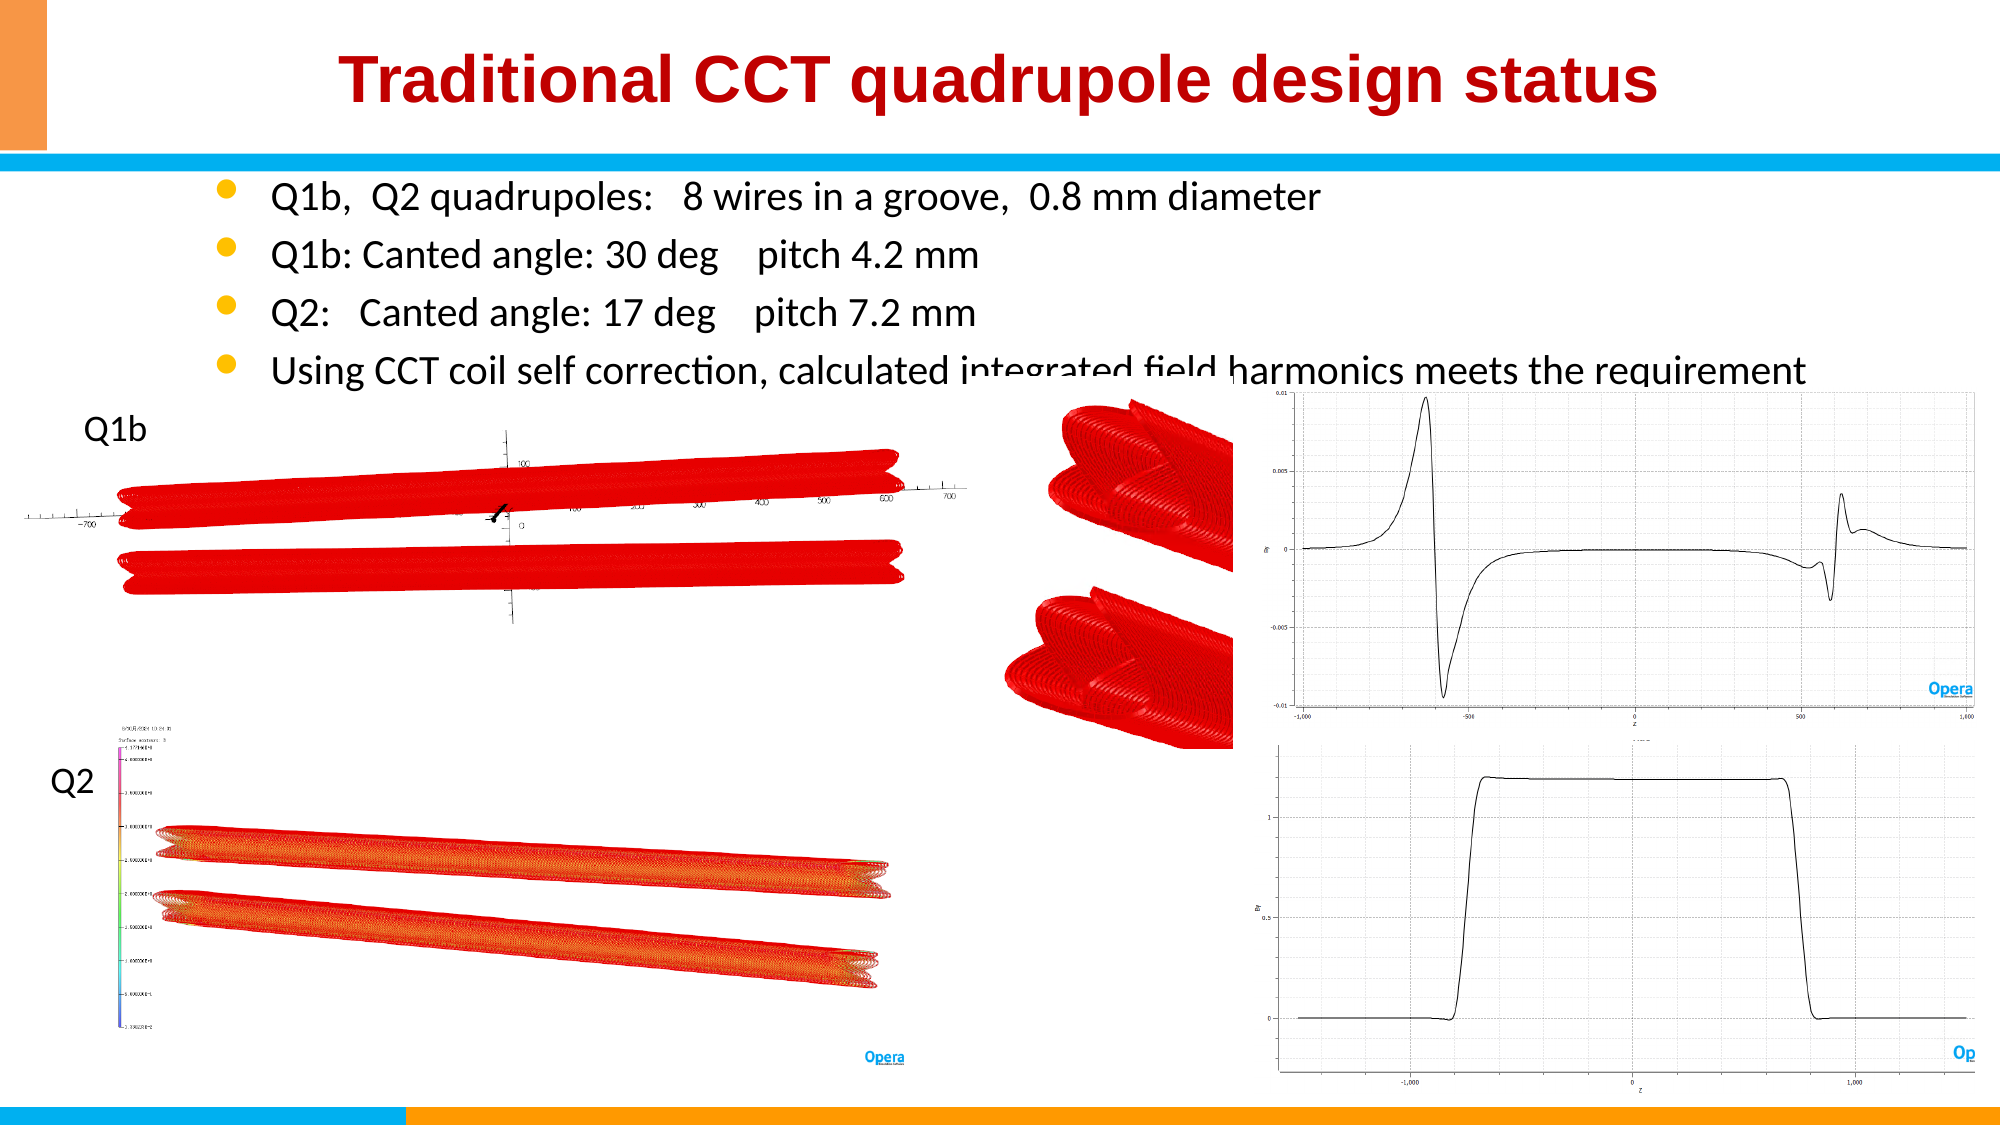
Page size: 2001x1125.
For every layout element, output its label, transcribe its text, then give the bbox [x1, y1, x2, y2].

picture [1254, 739, 1975, 1095]
list Q1b, Q2 quadrupoles: 8 wires in a groove, 0.8 mm diameter Q1b: Canted angle: 30 deg pitch 4.2 mm Q2: Canted angle: 17 deg pitch 7.2 mm Using CCT coil self correction, calculated integrated field harmonics meets the requirement [199, 160, 1973, 929]
picture [1262, 387, 1978, 729]
title Traditional CCT quadrupole design status [0, 0, 2000, 151]
text_box Q2 [35, 748, 110, 809]
picture [115, 724, 906, 1073]
picture [0, 375, 1233, 749]
text_box Q1b [68, 397, 233, 429]
